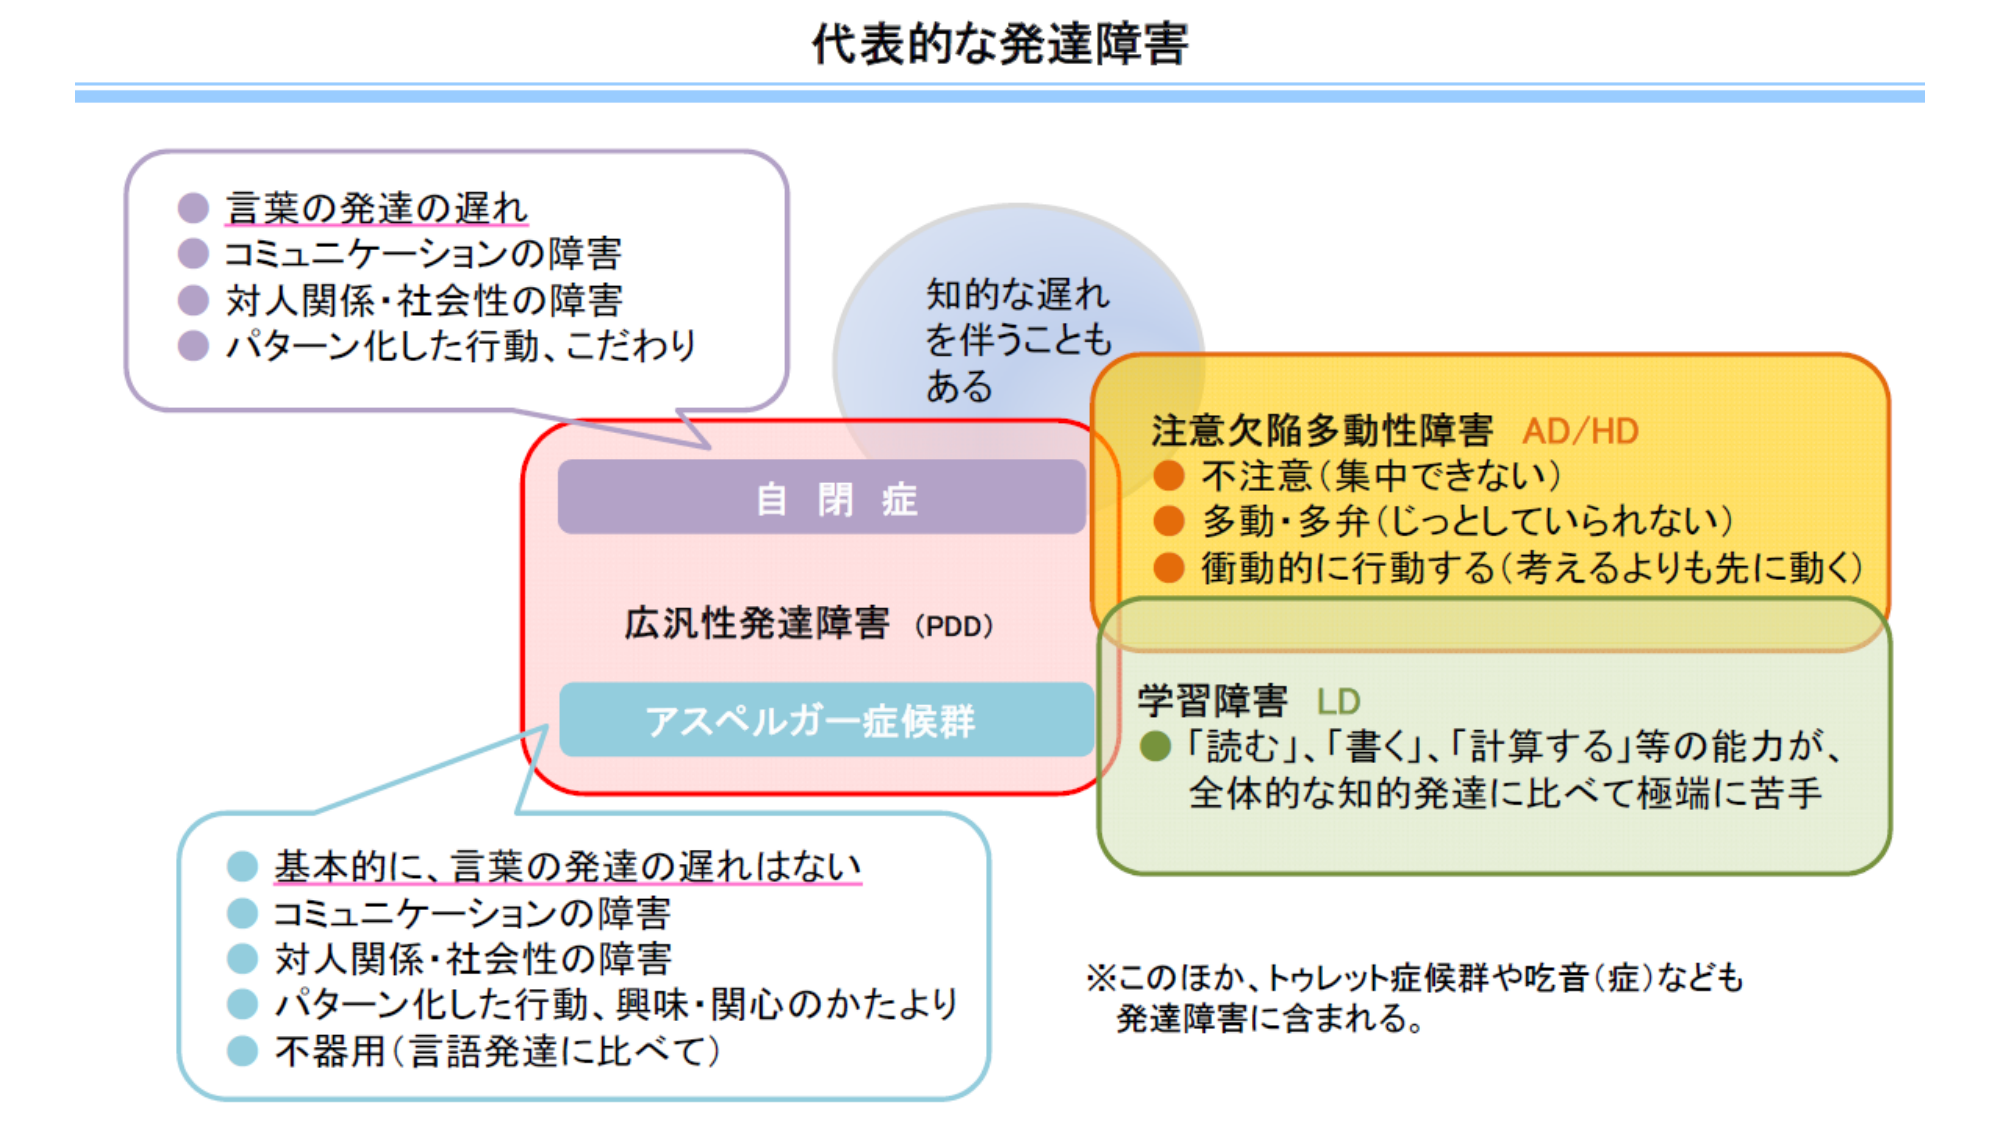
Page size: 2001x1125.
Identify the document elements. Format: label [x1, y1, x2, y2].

picture [75, 17, 1925, 1108]
